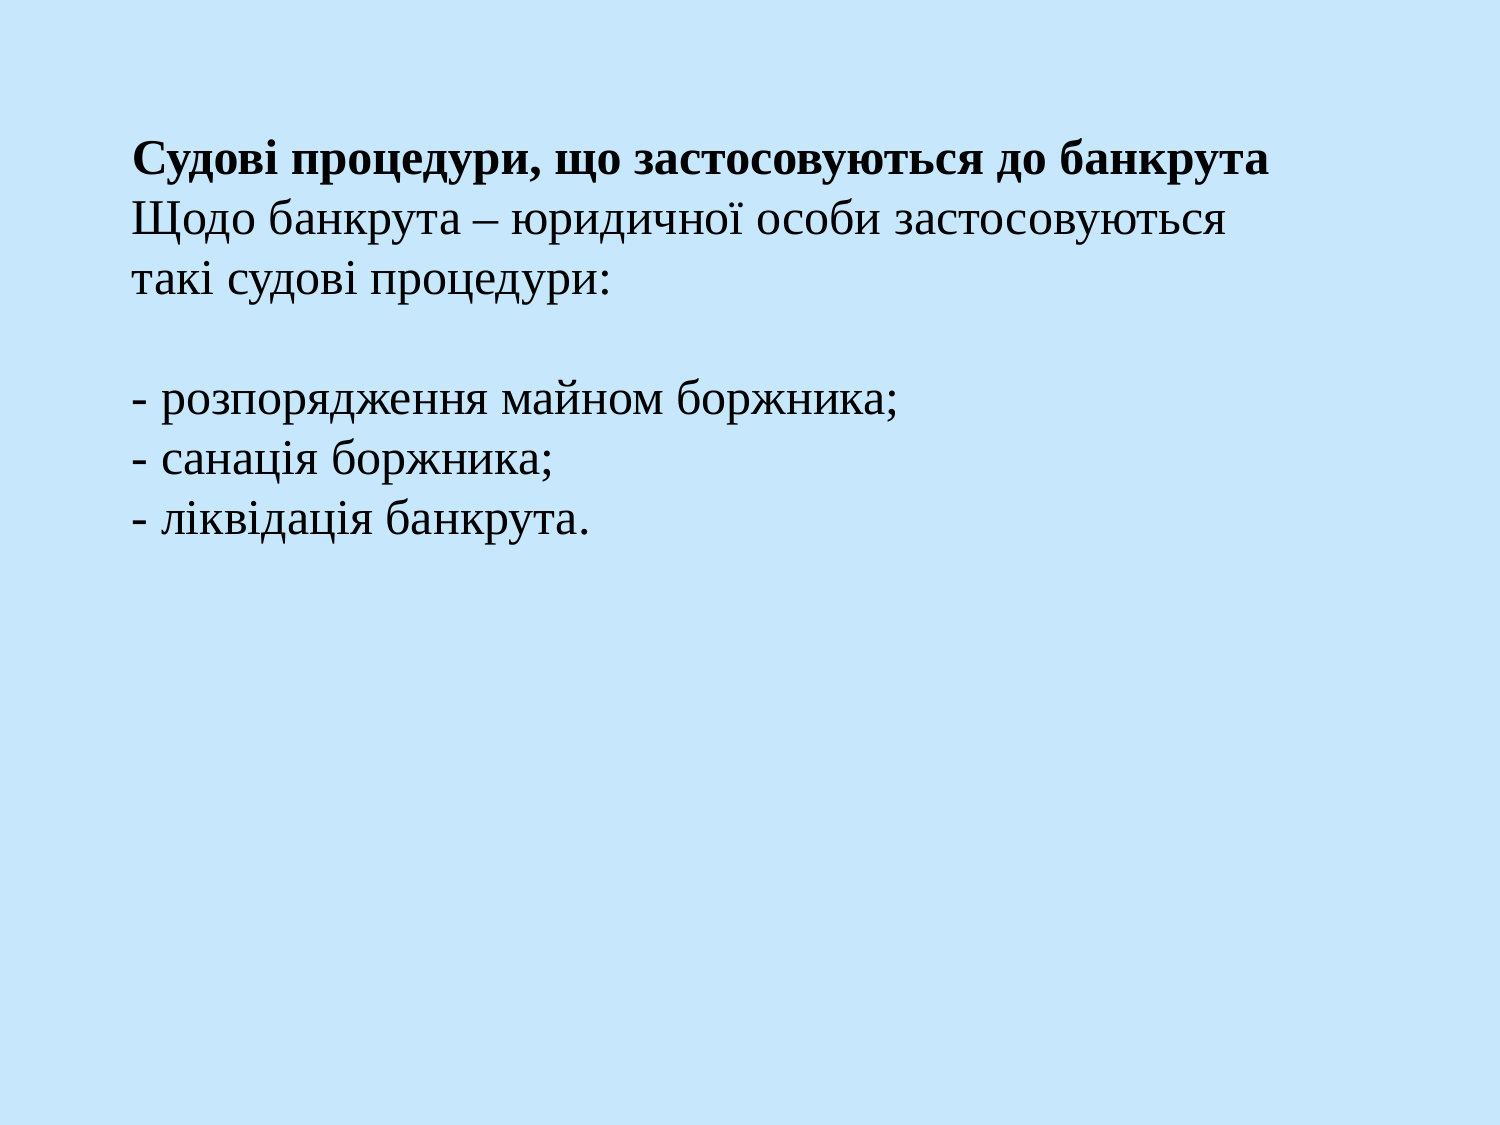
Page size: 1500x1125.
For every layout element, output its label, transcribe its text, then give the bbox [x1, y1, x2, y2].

text_box Судові процедури, що застосовуються до банкрута Щодо банкрута – юридичної особи застосовуються такі судові процедури: - розпорядження майном боржника; - санація боржника; - ліквідація банкрута. [117, 117, 1301, 552]
